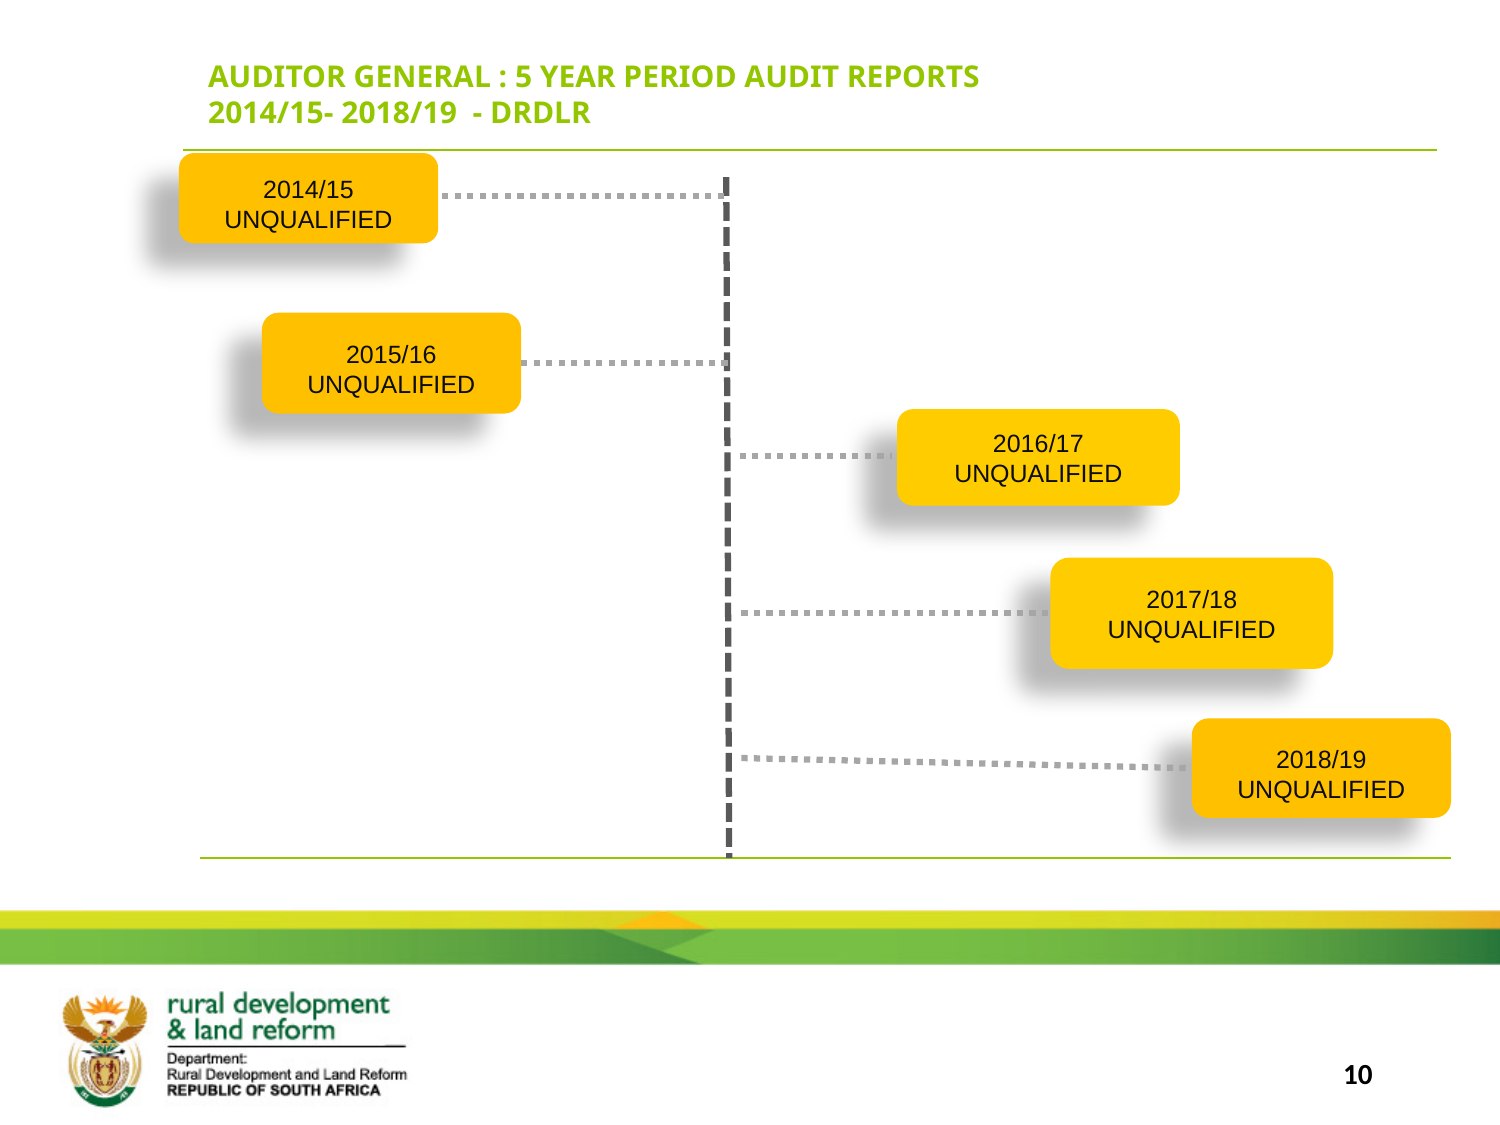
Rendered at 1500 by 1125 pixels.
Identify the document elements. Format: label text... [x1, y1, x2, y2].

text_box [726, 176, 730, 196]
title AUDITOR GENERAL : 5 YEAR PERIOD AUDIT REPORTS 2014/15- 2018/19 - DRDLR [183, 50, 1453, 138]
picture [0, 0, 1500, 1125]
text_box 2018/19 UNQUALIFIED [1190, 717, 1453, 820]
text_box 2014/15 UNQUALIFIED [177, 155, 440, 245]
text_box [726, 197, 730, 859]
text_box 2015/16 UNQUALIFIED [260, 311, 523, 415]
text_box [741, 757, 1193, 769]
text_box 2017/18 UNQUALIFIED [1049, 556, 1335, 671]
text_box 2016/17 UNQUALIFIED [895, 407, 1182, 508]
footer 10 [512, 1042, 1388, 1103]
